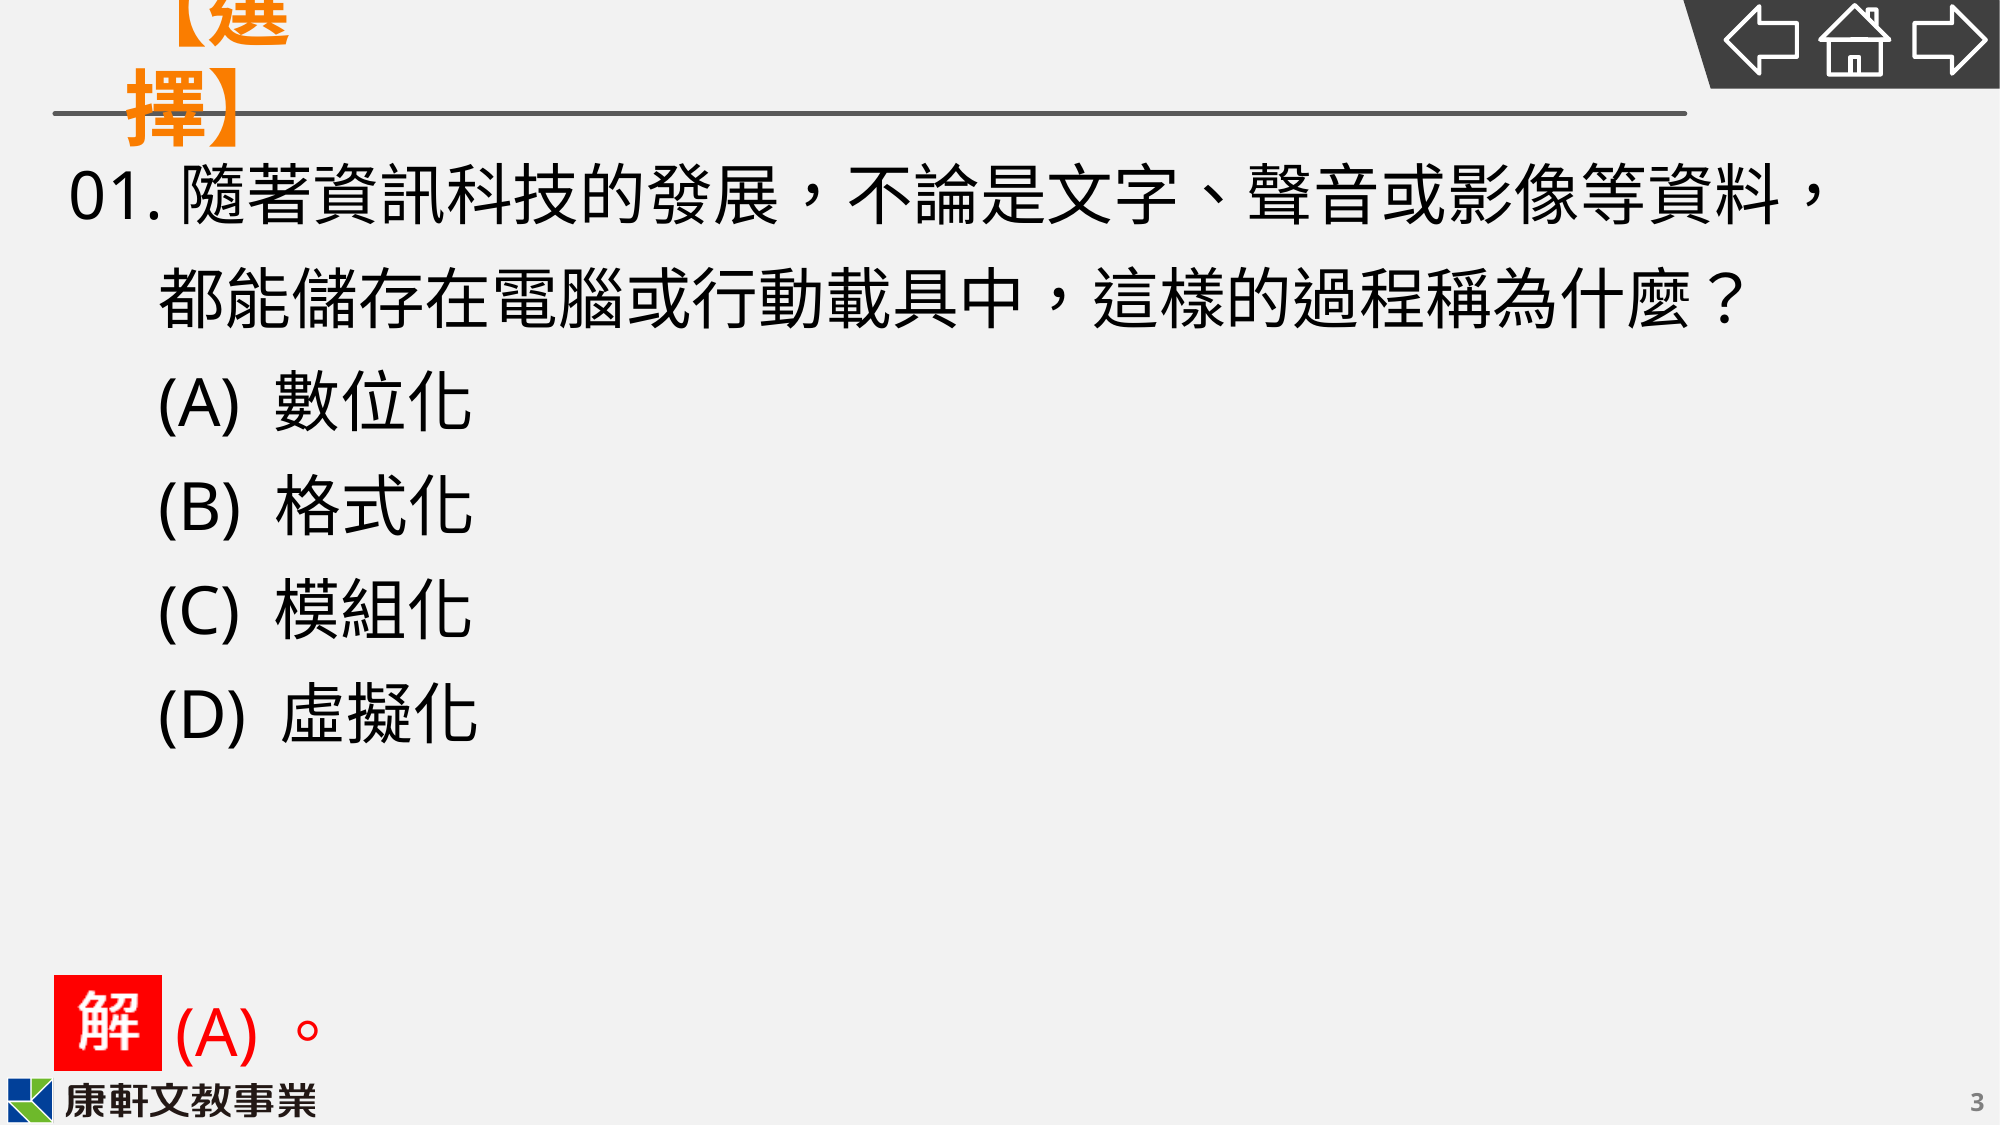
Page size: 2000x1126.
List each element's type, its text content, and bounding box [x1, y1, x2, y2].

list 01.隨著資訊科技的發展，不論是文字、聲音或影像等資料， 都能儲存在電腦或行動載具中，這樣的過程稱為什麼？ (A) 數位化 (B) 格式化 (C) 模組化 (D) 虛擬化 [54, 128, 1942, 870]
picture [0, 974, 162, 1126]
text_box (A)。 [161, 965, 1945, 1126]
slide_number 3 [1945, 1082, 2000, 1126]
